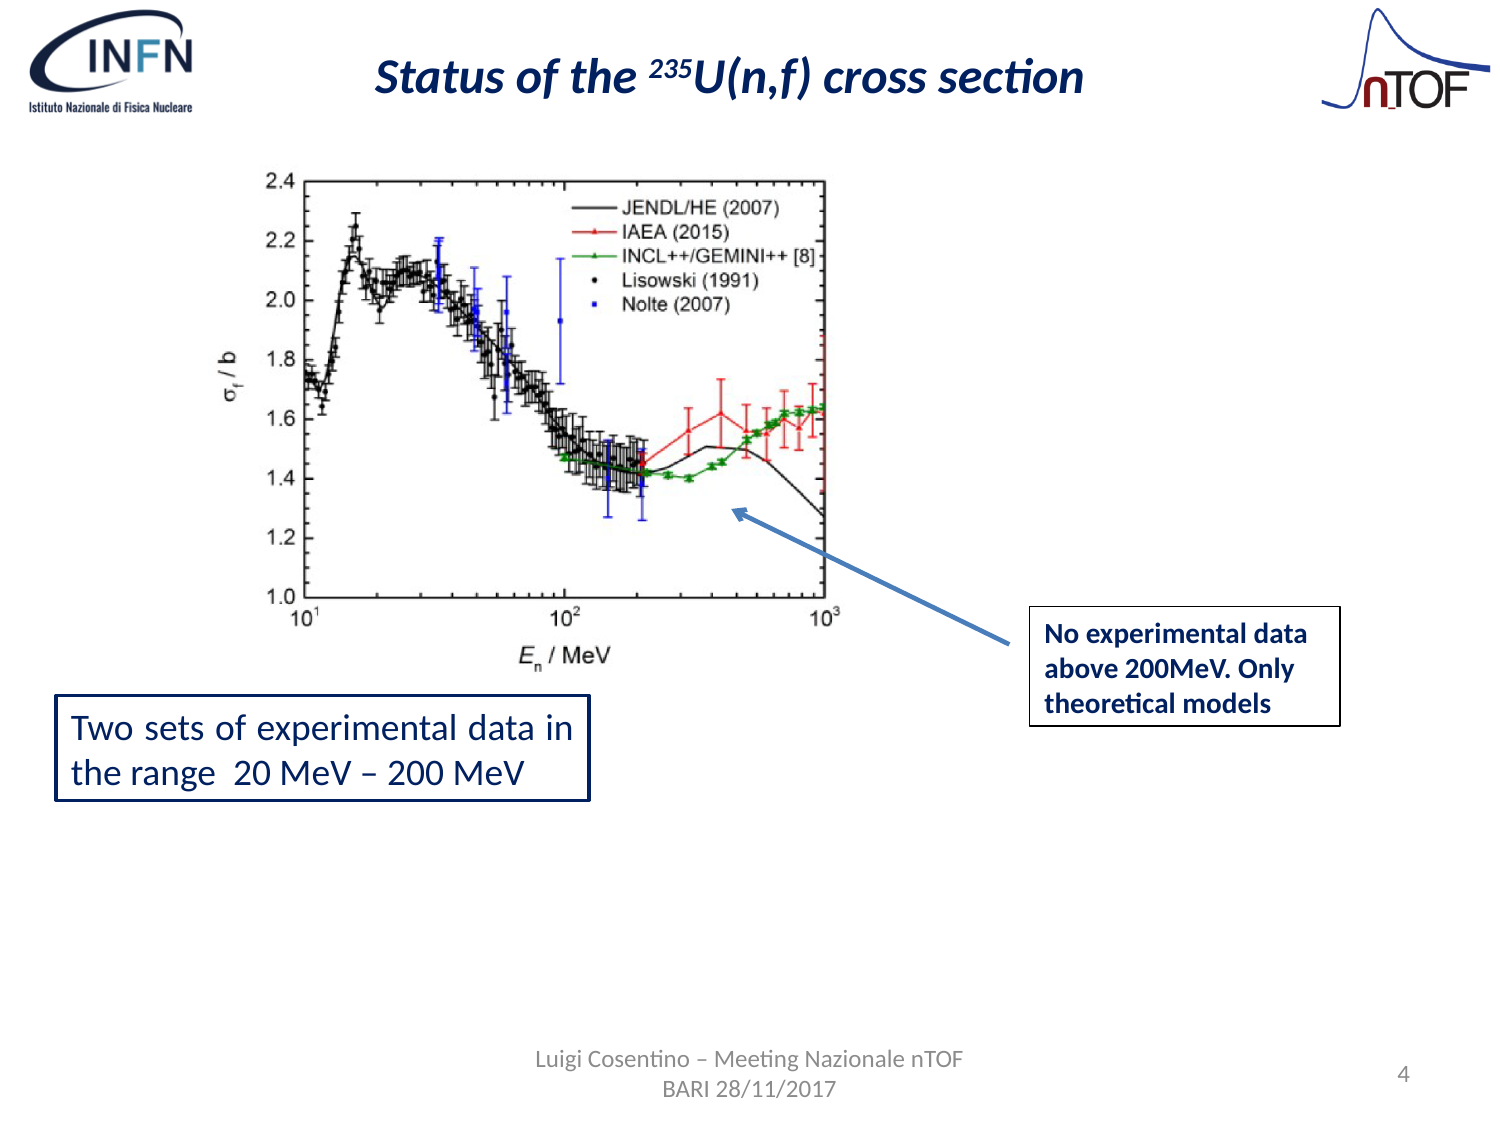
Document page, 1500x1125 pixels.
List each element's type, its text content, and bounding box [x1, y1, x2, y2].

text_box Two sets of experimental data in the range 20 MeV – 200 MeV [55, 695, 590, 801]
picture [0, 0, 225, 125]
slide_number 4 [1074, 1042, 1425, 1103]
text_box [730, 508, 1341, 729]
picture [1310, 0, 1498, 124]
footer Luigi Cosentino – Meeting Nazionale nTOF BARI 28/11/2017 [512, 1042, 988, 1103]
picture [181, 148, 920, 709]
text_box Status of the 235U(n,f) cross section [360, 36, 1143, 112]
